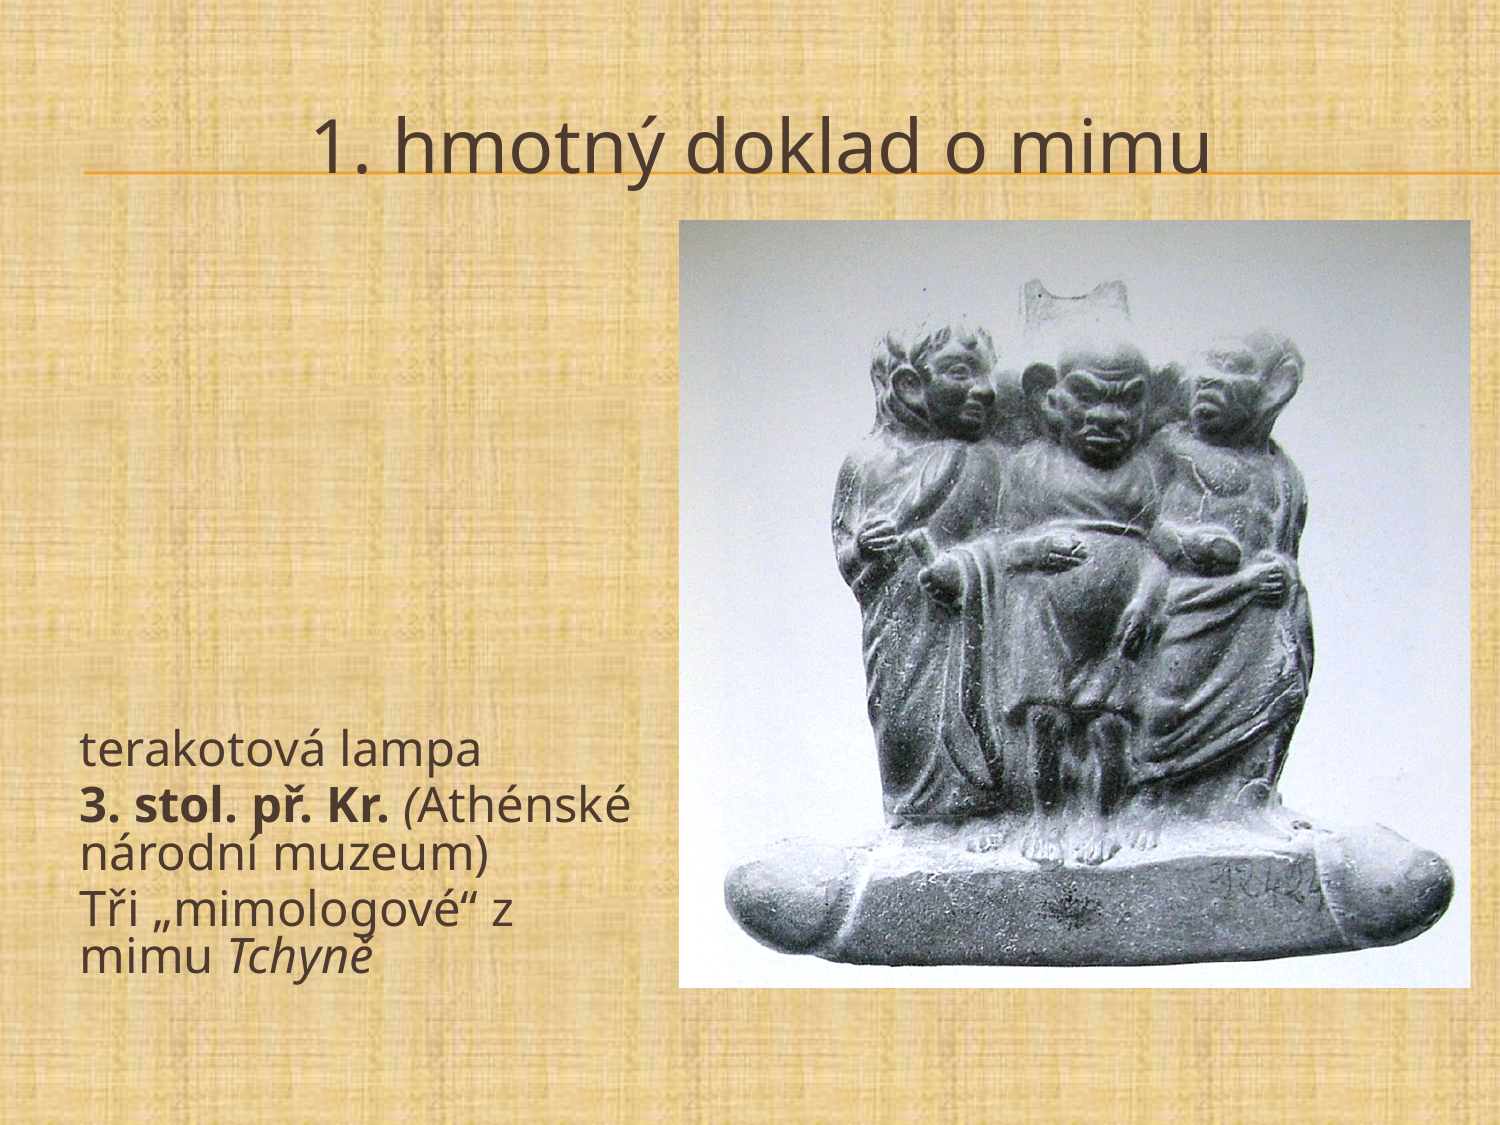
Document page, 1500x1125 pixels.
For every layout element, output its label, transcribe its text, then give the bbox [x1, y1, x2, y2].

picture [0, 0, 1500, 1125]
list terakotová lampa 3. stol. př. Kr. (Athénské národní muzeum) Tři „mimologové“ z mimu Tchyně [64, 255, 656, 1000]
title 1. hmotný doklad o mimu [50, 75, 1475, 213]
